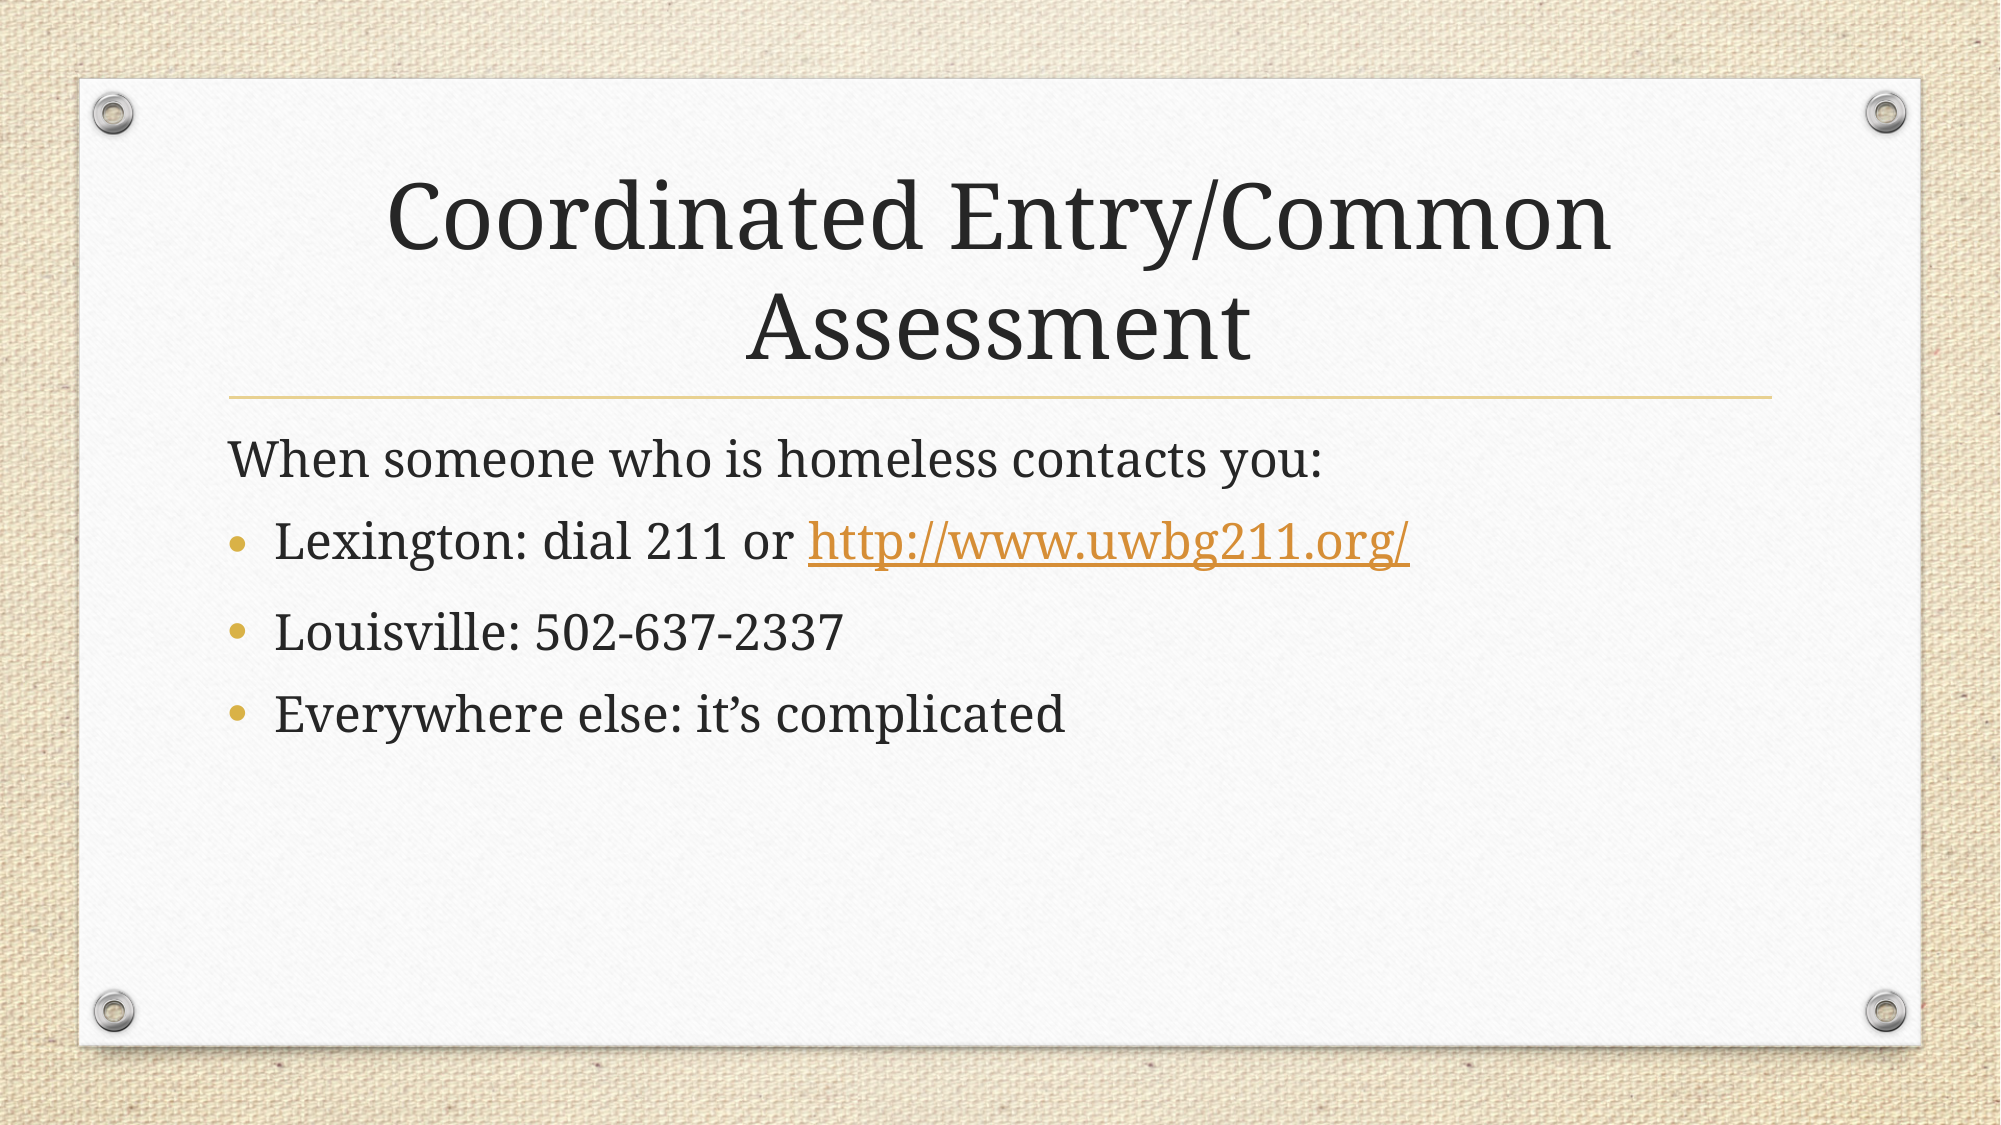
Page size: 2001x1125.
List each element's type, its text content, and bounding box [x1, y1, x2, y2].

list When someone who is homeless contacts you: Lexington: dial 211 or http://www.uwbg211.org/ Louisville: 502-637-2337 Everywhere else: it’s complicated [212, 419, 1788, 964]
title Coordinated Entry/Common Assessment [212, 161, 1788, 375]
picture [0, 0, 2001, 1125]
